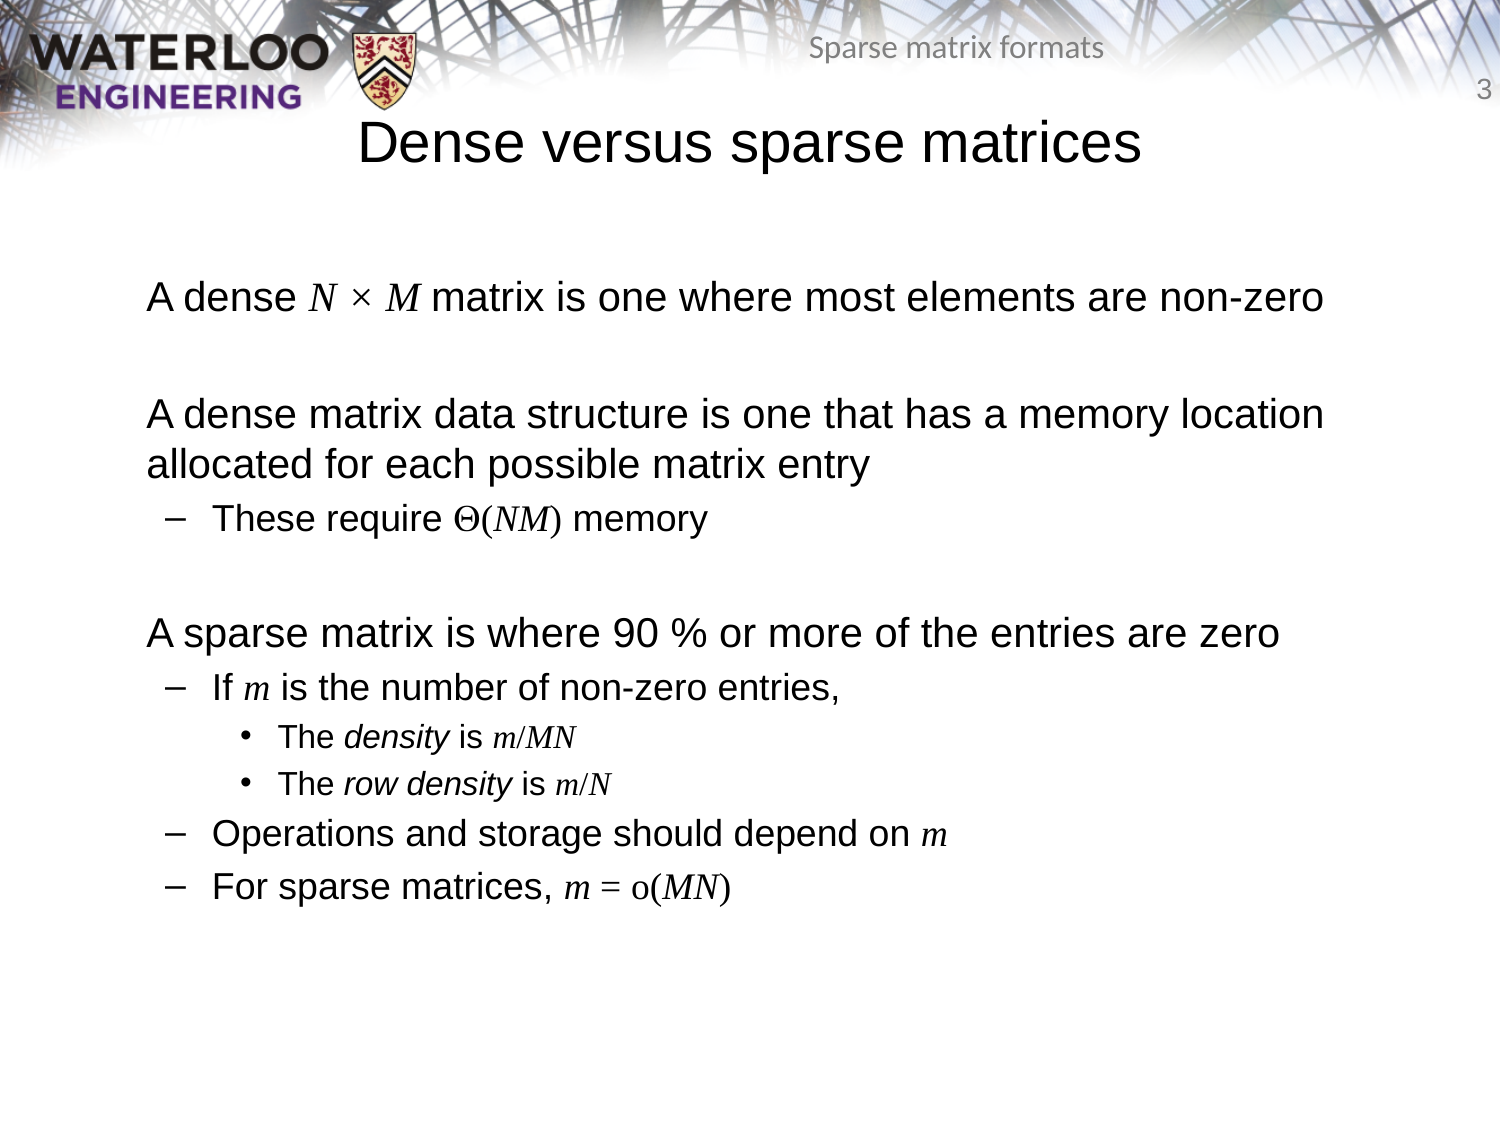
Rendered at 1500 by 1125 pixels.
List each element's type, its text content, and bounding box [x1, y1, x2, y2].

list A dense N × M matrix is one where most elements are non-zero A dense matrix data structure is one that has a memory location allocated for each possible matrix entry These require Q(NM) memory A sparse matrix is where 90 % or more of the entries are zero If m is the number of non-zero entries, The density is m/MN The row density is m/N Operations and storage should depend on m For sparse matrices, m = o(MN) [74, 262, 1426, 1006]
title Dense versus sparse matrices [74, 44, 1426, 233]
picture [0, 0, 1500, 1125]
